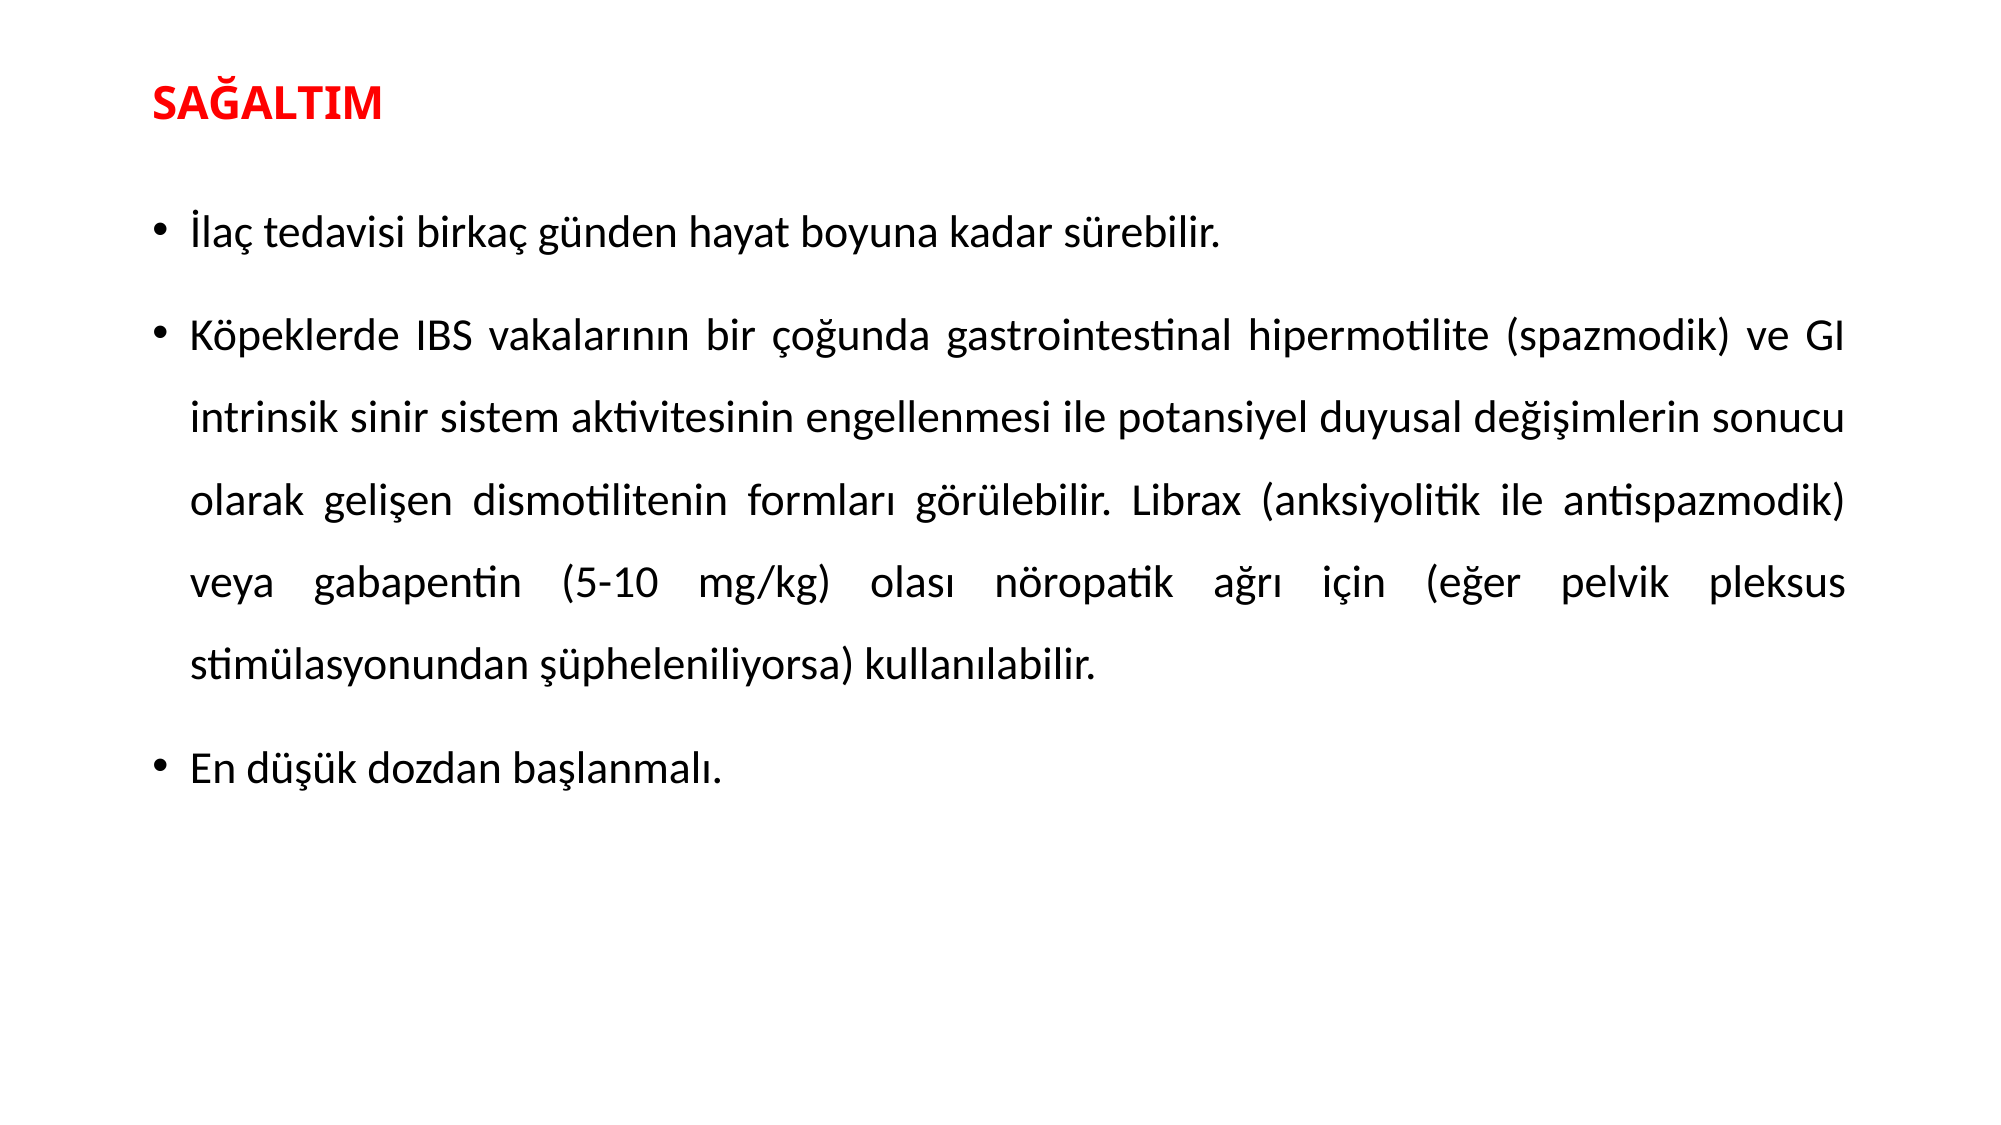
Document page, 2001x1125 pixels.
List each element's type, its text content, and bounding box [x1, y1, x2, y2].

title SAĞALTIM [137, 59, 1863, 150]
list İlaç tedavisi birkaç günden hayat boyuna kadar sürebilir. Köpeklerde IBS vakalarının bir çoğunda gastrointestinal hipermotilite (spazmodik) ve GI intrinsik sinir sistem aktivitesinin engellenmesi ile potansiyel duyusal değişimlerin sonucu olarak gelişen dismotilitenin formları görülebilir. Librax (anksiyolitik ile antispazmodik) veya gabapentin (5-10 mg/kg) olası nöropatik ağrı için (eğer pelvik pleksus stimülasyonundan şüpheleniliyorsa) kullanılabilir. En düşük dozdan başlanmalı. [137, 166, 1863, 881]
